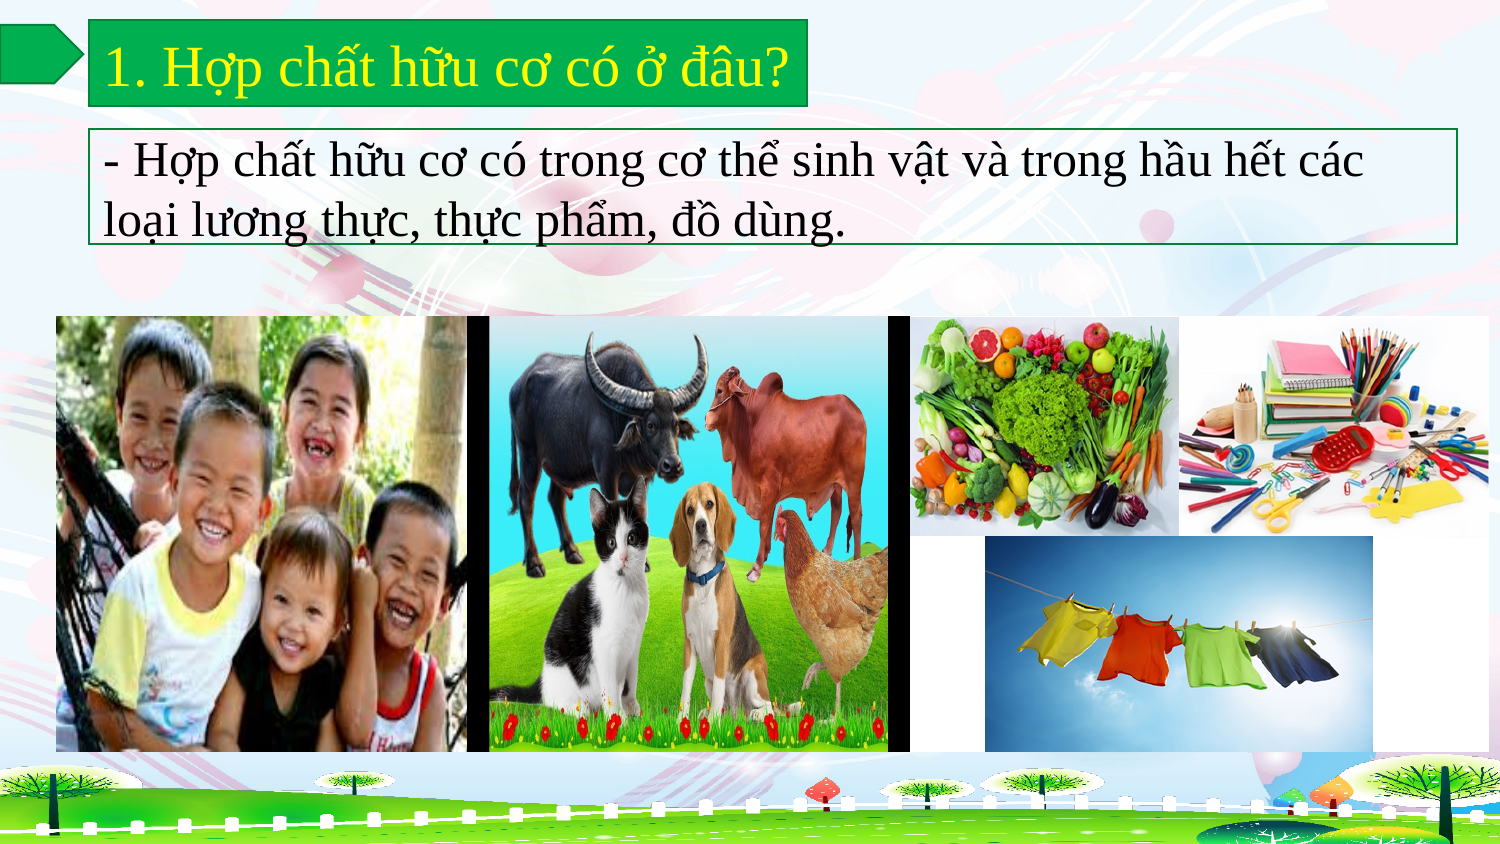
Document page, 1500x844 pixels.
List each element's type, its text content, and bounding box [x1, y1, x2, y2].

text_box - Hợp chất hữu cơ có trong cơ thể sinh vật và trong hầu hết các loại lương thực, thực phẩm, đồ dùng. [88, 128, 1458, 245]
text_box 1. Hợp chất hữu cơ có ở đâu? [88, 19, 808, 107]
picture [0, 0, 1500, 844]
